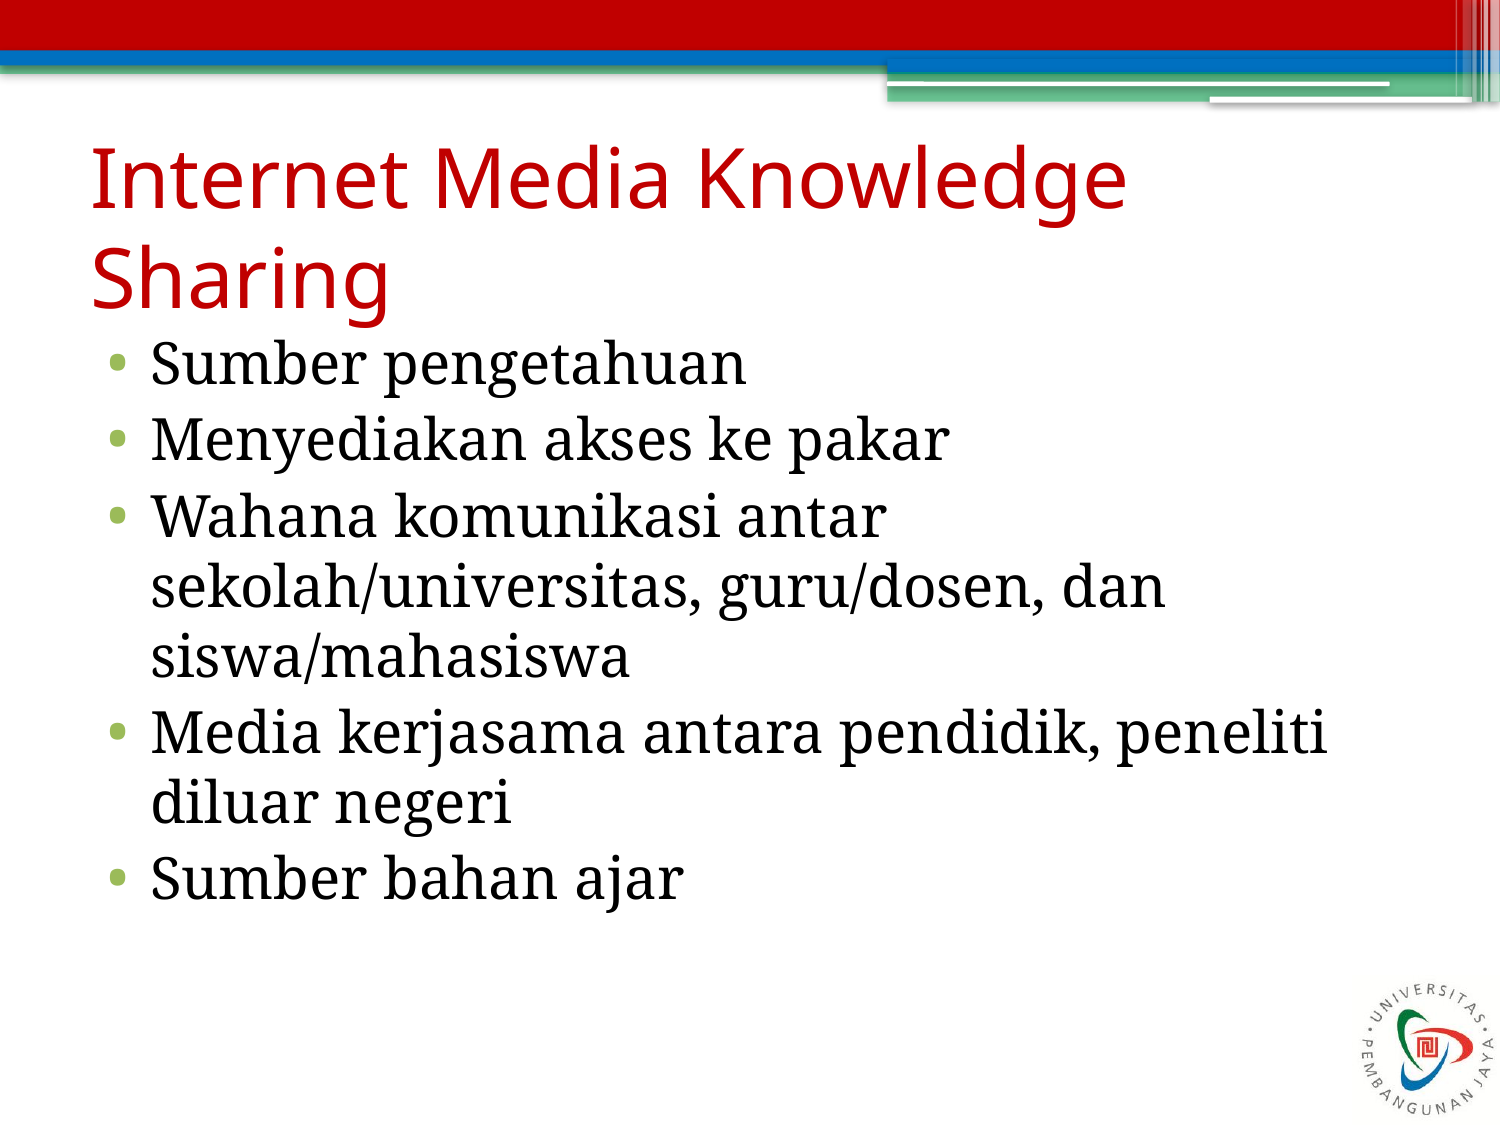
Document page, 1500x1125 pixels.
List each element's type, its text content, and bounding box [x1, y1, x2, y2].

list Sumber pengetahuan Menyediakan akses ke pakar Wahana komunikasi antar sekolah/universitas, guru/dosen, dan siswa/mahasiswa Media kerjasama antara pendidik, peneliti diluar negeri Sumber bahan ajar [75, 318, 1425, 1029]
picture [1352, 975, 1500, 1125]
title Internet Media Knowledge Sharing [75, 137, 1425, 313]
